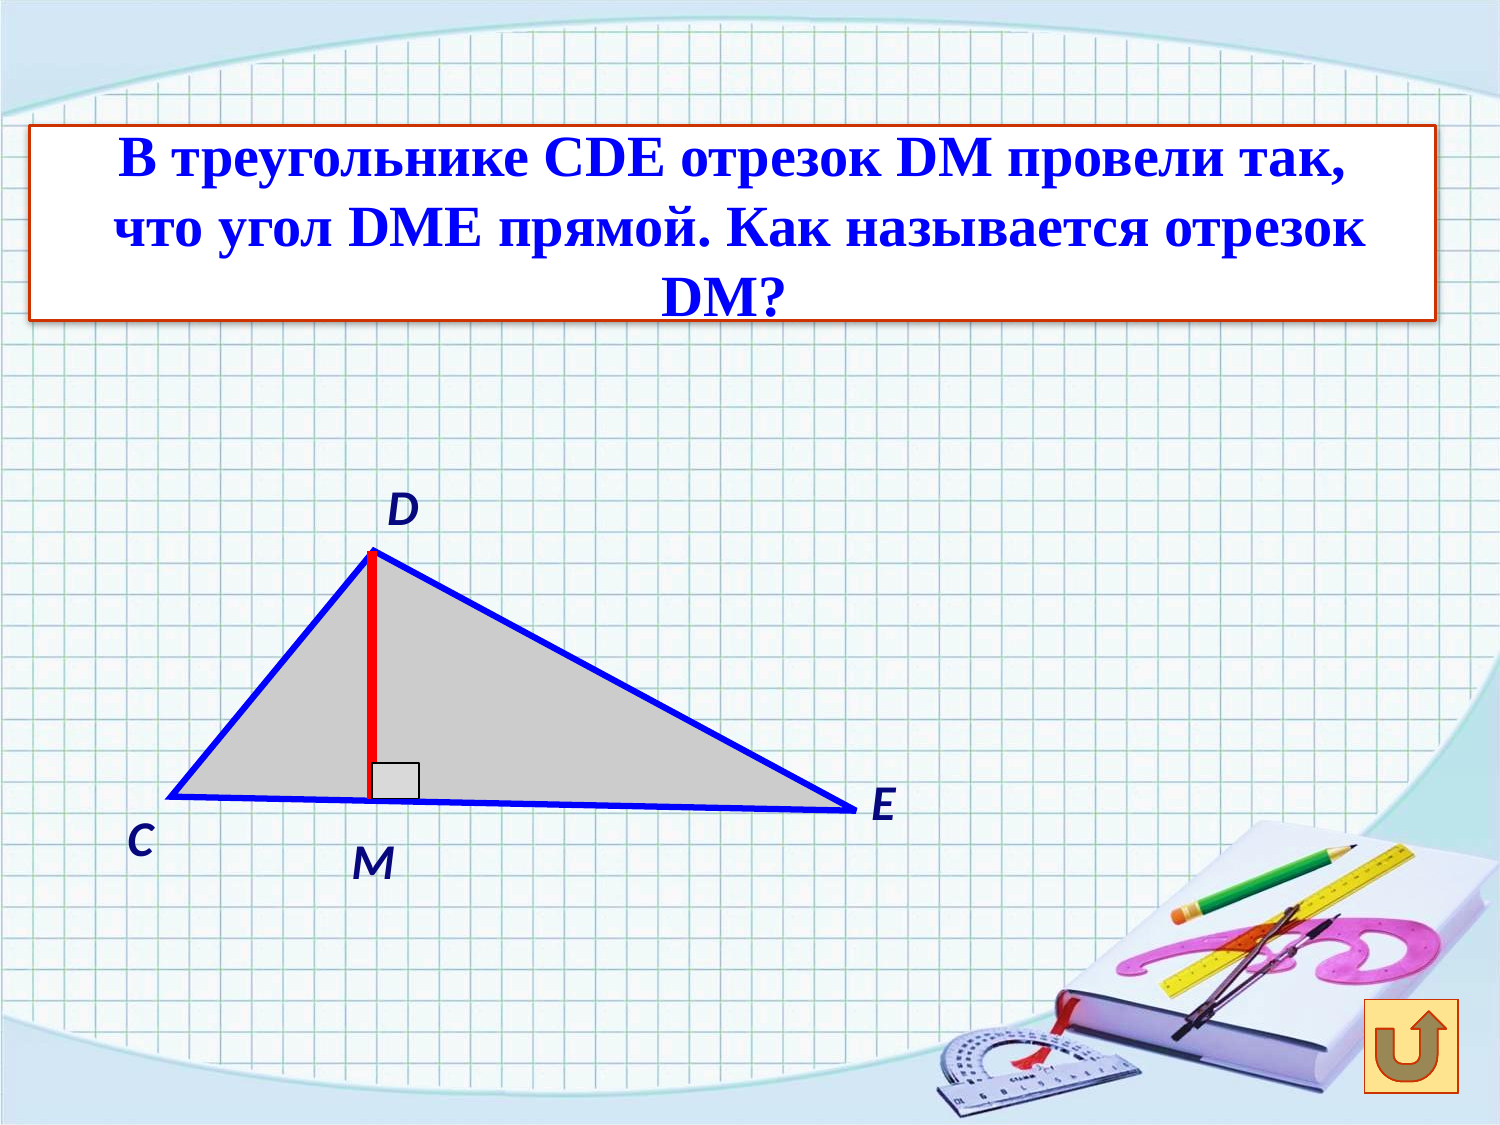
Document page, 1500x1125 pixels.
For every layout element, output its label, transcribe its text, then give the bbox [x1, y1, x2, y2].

text_box М [336, 822, 411, 899]
picture [0, 0, 1500, 1125]
text_box С [112, 798, 195, 875]
text_box [375, 552, 856, 811]
text_box [1364, 999, 1459, 1094]
text_box [171, 559, 368, 801]
text_box E [856, 763, 917, 839]
text_box [375, 763, 420, 799]
text_box D [372, 467, 437, 544]
text_box В треугольнике CDE отрезок DM провели так, что угол DME прямой. Как называется отрезок DM? [29, 125, 1436, 321]
